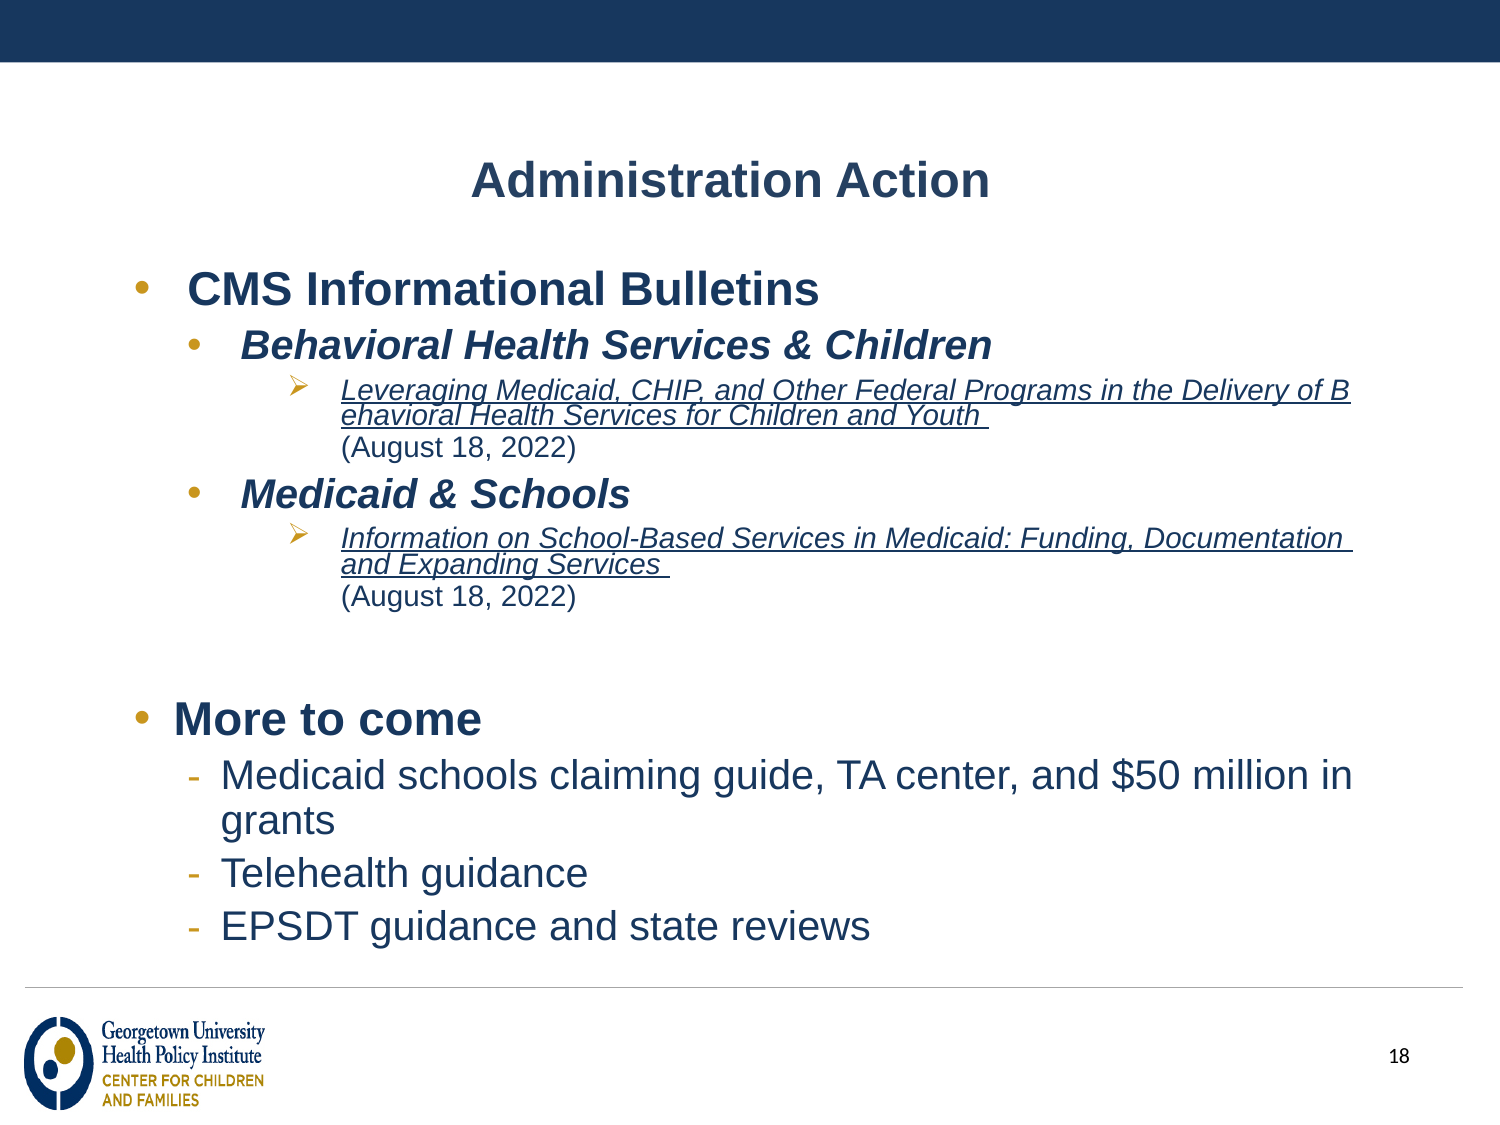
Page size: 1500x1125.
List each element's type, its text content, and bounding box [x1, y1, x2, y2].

slide_number 18 [1278, 1034, 1425, 1095]
list CMS Informational Bulletins Behavioral Health Services & Children Leveraging Medicaid, CHIP, and Other Federal Programs in the Delivery of Behavioral Health Services for Children and Youth (August 18, 2022) Medicaid & Schools Information on School-Based Services in Medicaid: Funding, Documentation and Expanding Services (August 18, 2022) More to come Medicaid schools claiming guide, TA center, and $50 million in grants Telehealth guidance EPSDT guidance and state reviews [118, 257, 1382, 907]
title Administration Action [55, 118, 1406, 237]
picture [2, 1003, 282, 1125]
